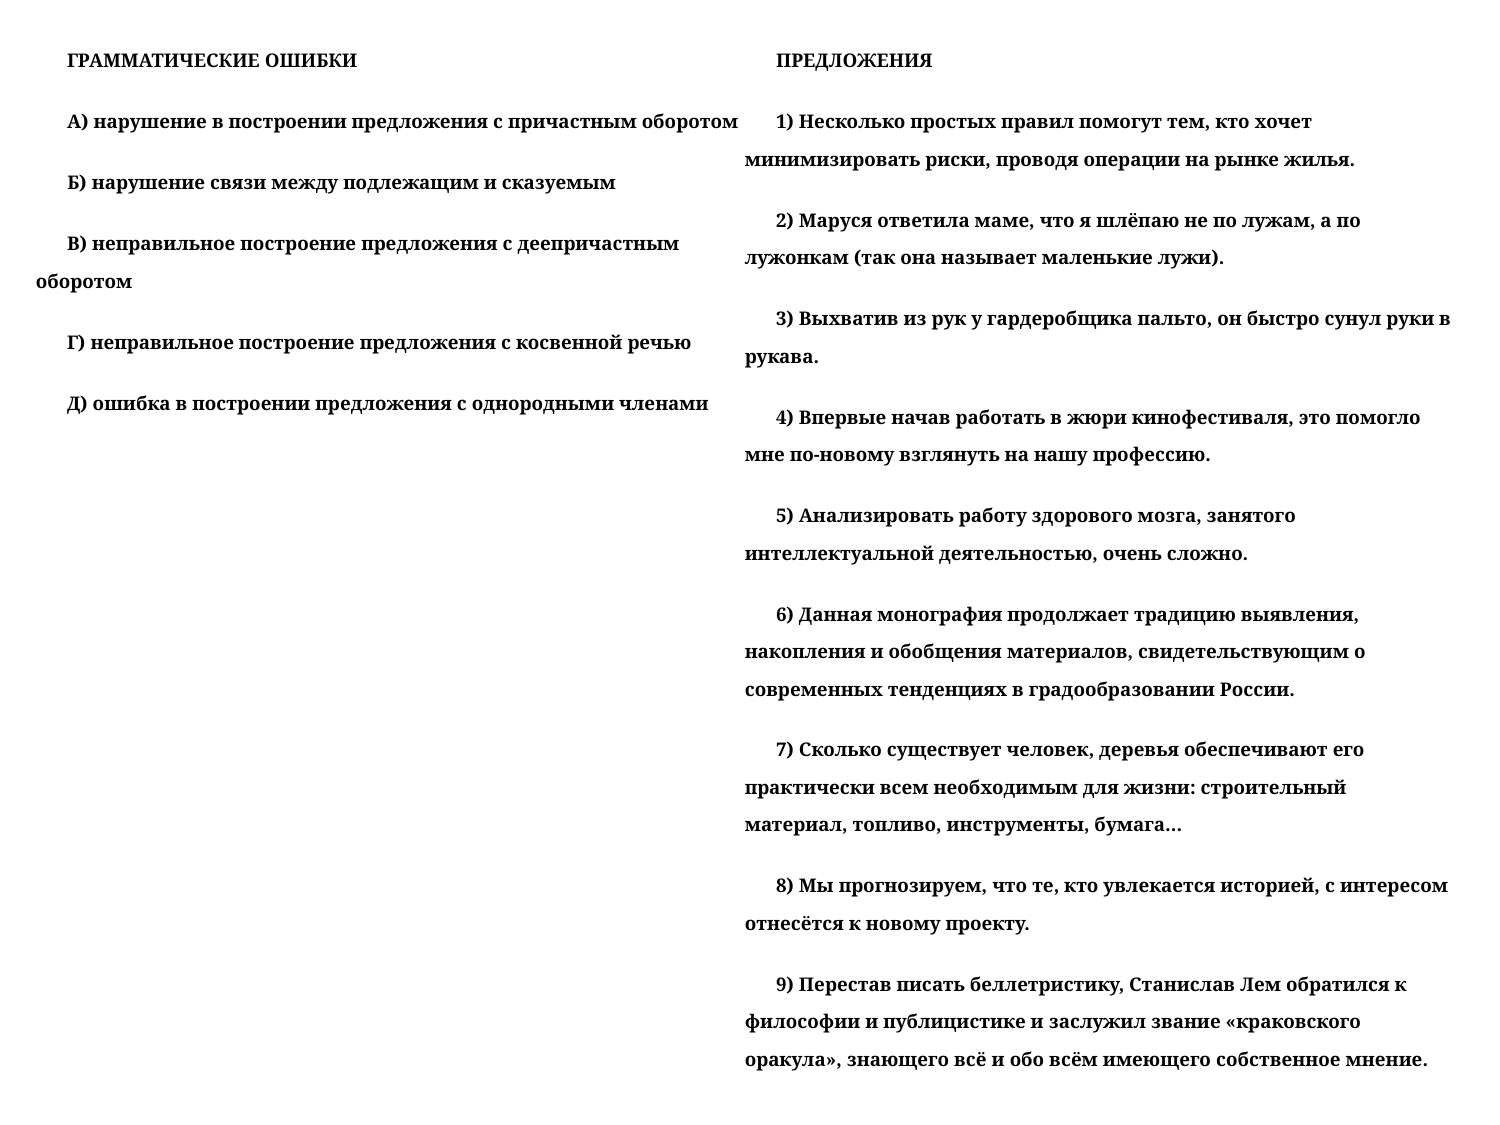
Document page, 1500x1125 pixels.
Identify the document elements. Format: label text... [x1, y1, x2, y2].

table_header ГРАММАТИЧЕСКИЕ ОШИБКИ А) нарушение в построении предложения с причастным оборотом Б) нарушение связи между подлежащим и сказуемым В) неправильное построение предложения с деепричастным оборотом Г) неправильное построение предложения с косвенной речью Д) ошибка в построении предложения с однородными членами [35, 35, 744, 1073]
table_header ПРЕДЛОЖЕНИЯ 1) Несколько простых правил помогут тем, кто хочет минимизировать риски, проводя операции на рынке жилья. 2) Маруся ответила маме, что я шлёпаю не по лужам, а по лужонкам (так она называет маленькие лужи). 3) Выхватив из рук у гардеробщика пальто, он быстро сунул руки в рукава. 4) Впервые начав работать в жюри кинофестиваля, это помогло мне по-новому взглянуть на нашу профессию. 5) Анализировать работу здорового мозга, занятого интеллектуальной деятельностью, очень сложно. 6) Данная монография продолжает традицию выявления, накопления и обобщения материалов, свидетельствующим о современных тенденциях в градообразовании России. 7) Сколько существует человек, деревья обеспечивают его практически всем необходимым для жизни: строительный материал, топливо, инструменты, бумага… 8) Мы прогнозируем, что те, кто увлекается историей, с интересом отнесётся к новому проекту. 9) Перестав писать беллетристику, Станислав Лем обратился к философии и публицистике и заслужил звание «краковского оракула», знающего всё и обо всём имеющего собственное мнение. [744, 35, 1453, 1073]
